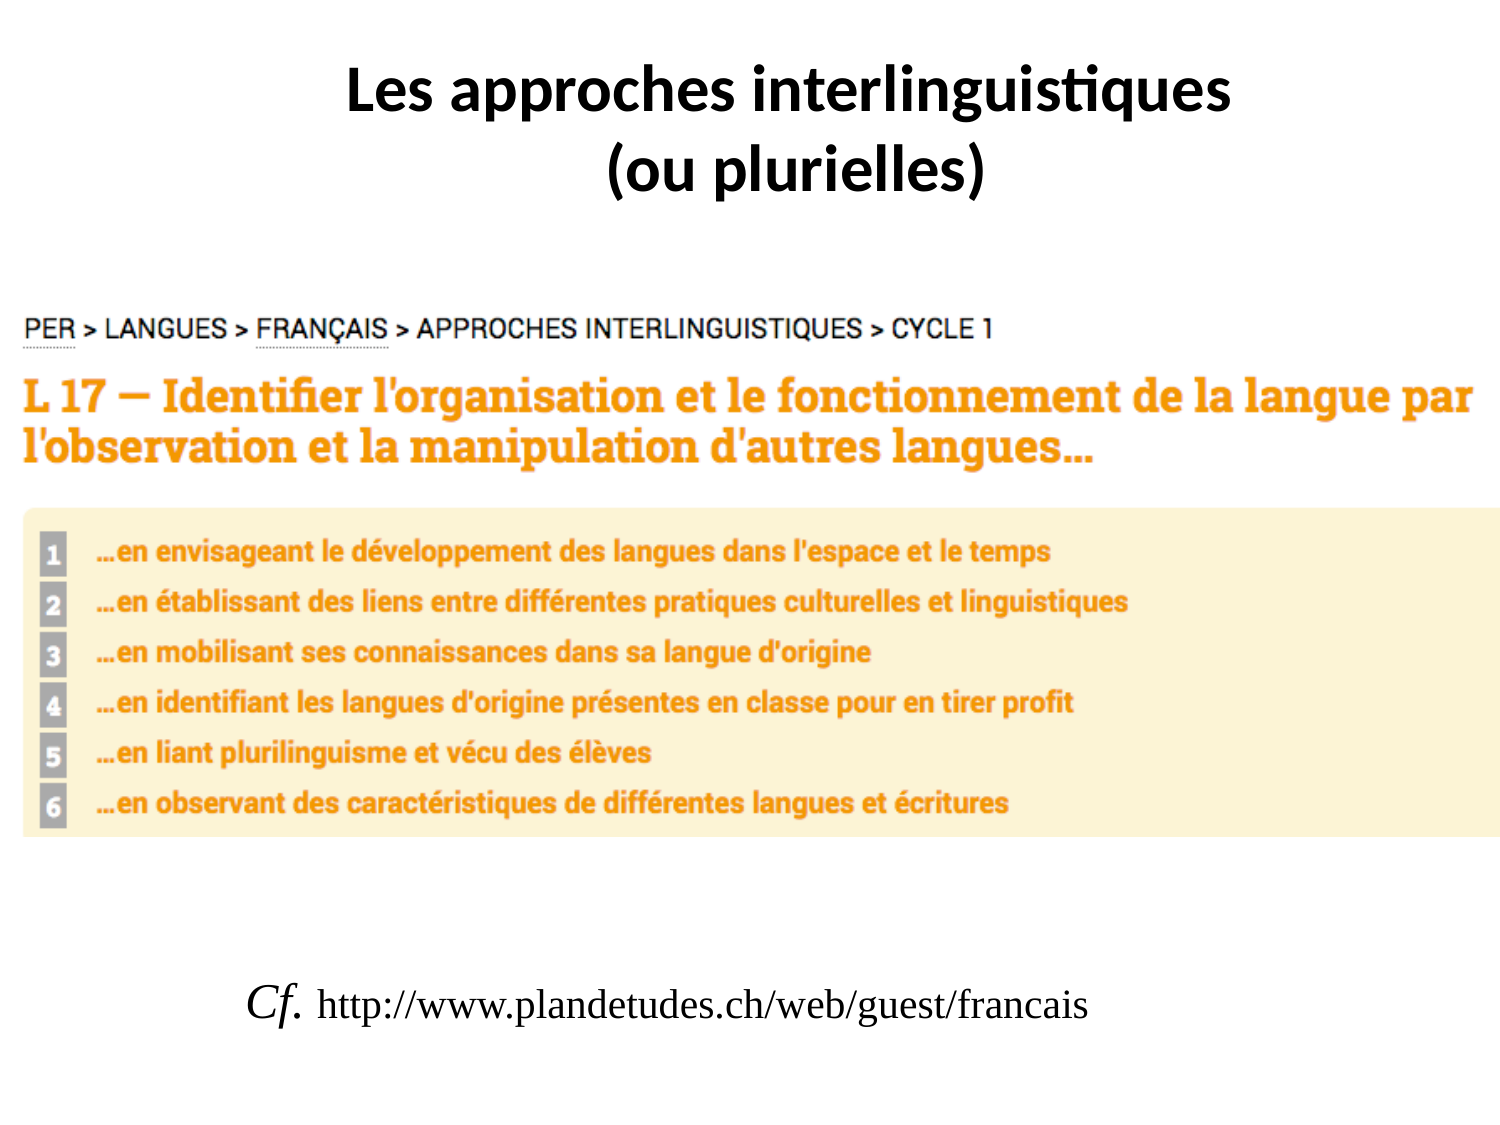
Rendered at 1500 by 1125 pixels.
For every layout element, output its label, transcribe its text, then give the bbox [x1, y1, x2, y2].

title Les approches interlinguistiques (ou plurielles) [159, 31, 1435, 219]
text_box Cf. http://www.plandetudes.ch/web/guest/francais [230, 961, 1117, 1037]
picture [0, 285, 1500, 838]
